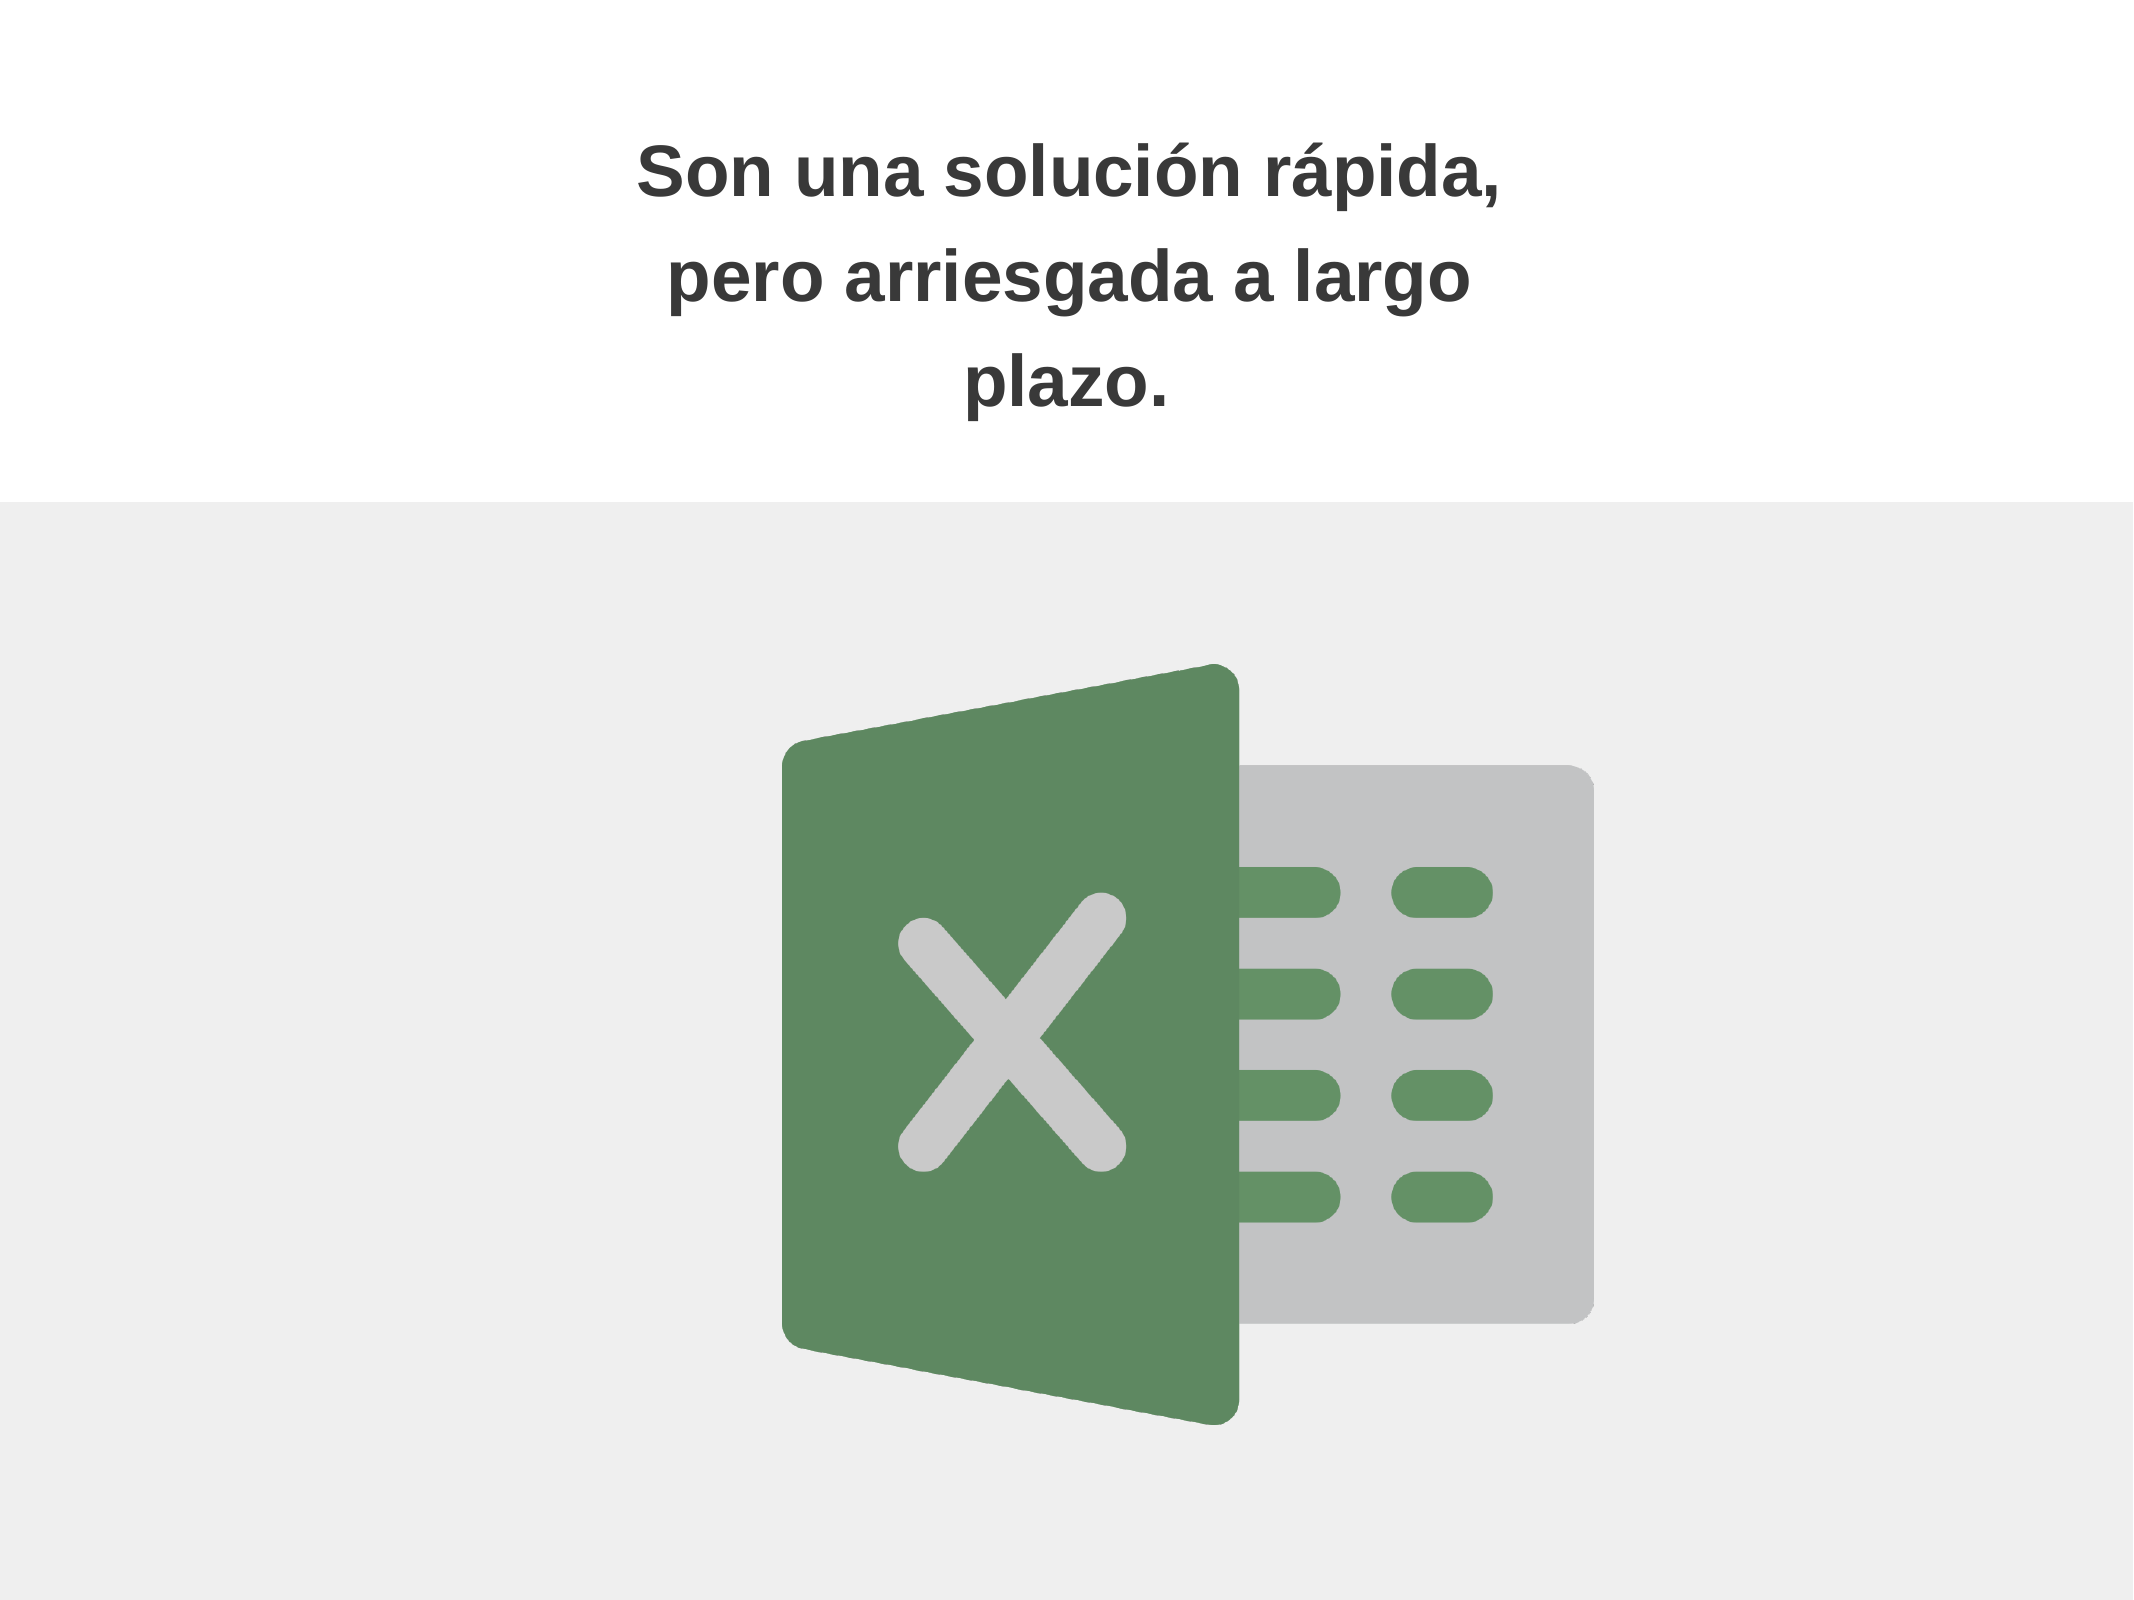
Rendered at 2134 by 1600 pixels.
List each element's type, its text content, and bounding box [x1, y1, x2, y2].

text_box [0, 0, 2134, 502]
text_box Son una solución rápida, pero arriesgada a largo plazo. [541, 150, 1592, 378]
picture [782, 663, 1594, 1425]
